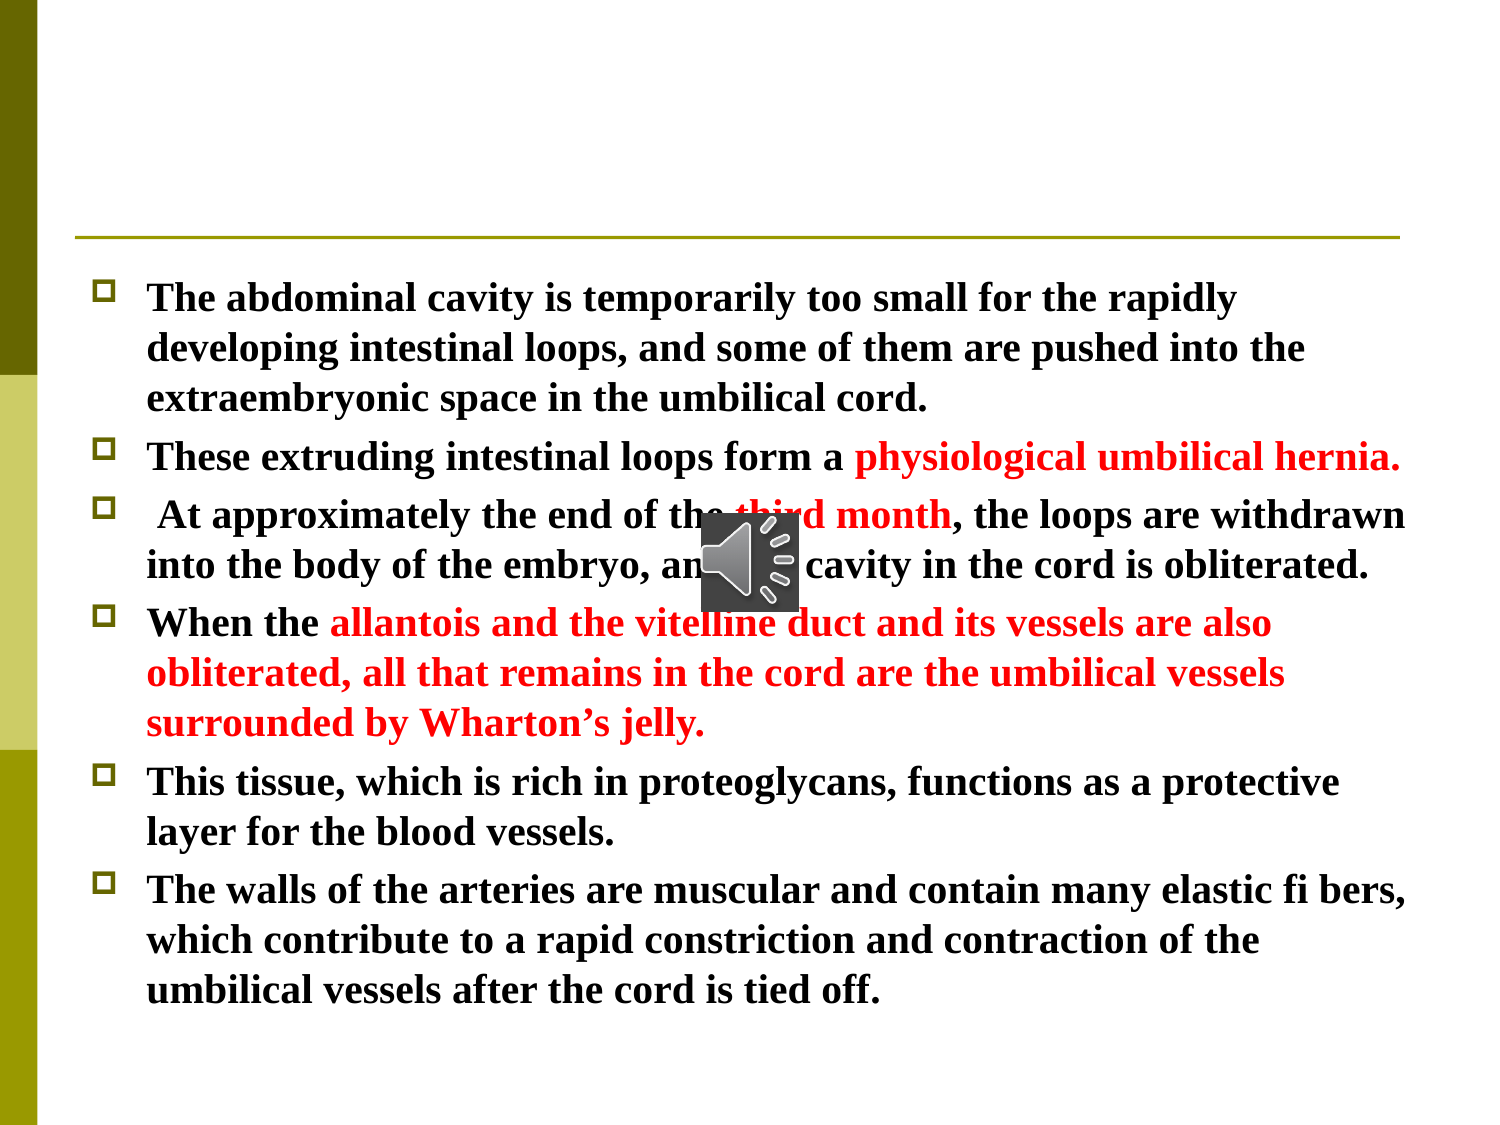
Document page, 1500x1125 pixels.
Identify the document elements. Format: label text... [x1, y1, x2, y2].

picture [699, 512, 800, 613]
list The abdominal cavity is temporarily too small for the rapidly developing intestinal loops, and some of them are pushed into the extraembryonic space in the umbilical cord. These extruding intestinal loops form a physiological umbilical hernia. At approximately the end of the third month, the loops are withdrawn into the body of the embryo, and the cavity in the cord is obliterated. When the allantois and the vitelline duct and its vessels are also obliterated, all that remains in the cord are the umbilical vessels surrounded by Wharton’s jelly. This tissue, which is rich in proteoglycans, functions as a protective layer for the blood vessels. The walls of the arteries are muscular and contain many elastic fi bers, which contribute to a rapid constriction and contraction of the umbilical vessels after the cord is tied off. [75, 262, 1425, 1006]
